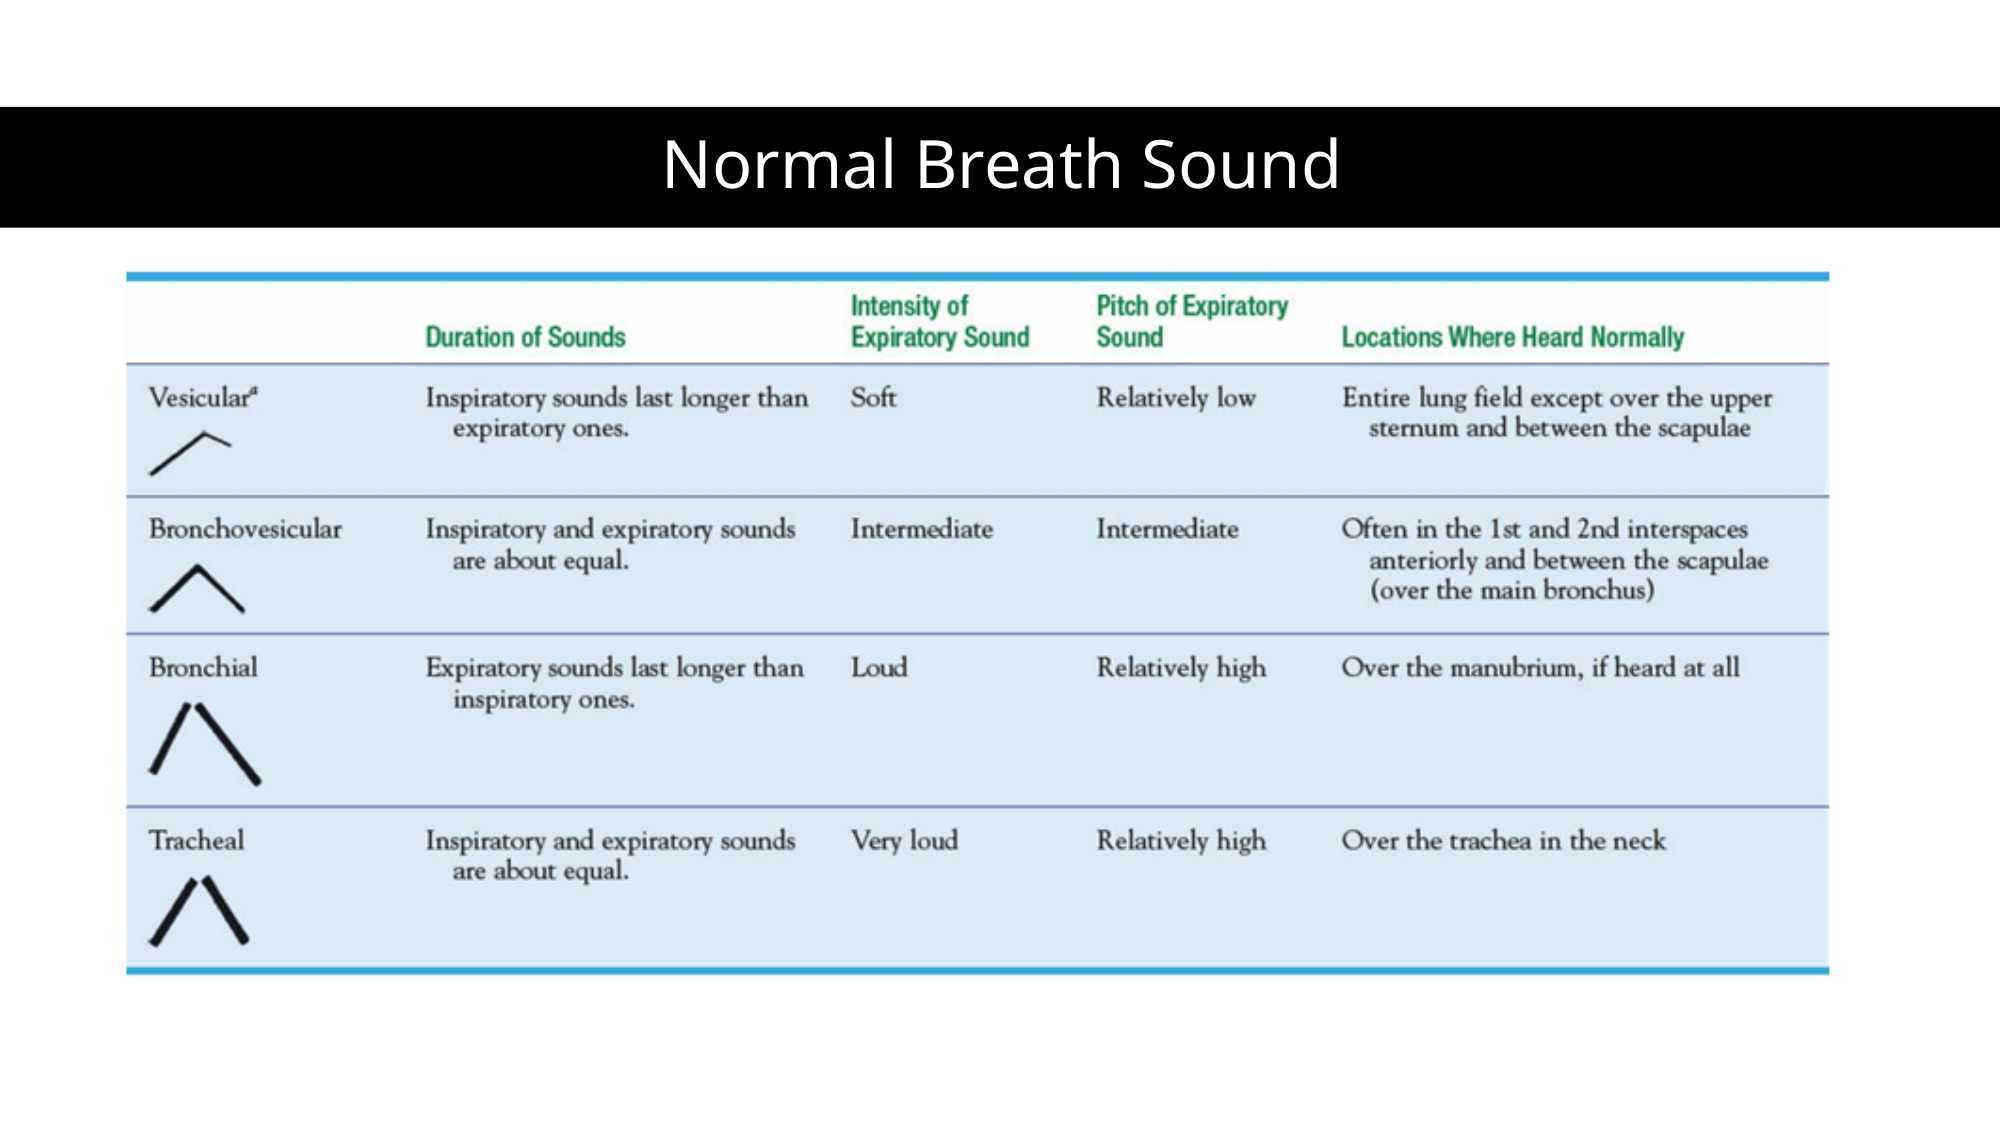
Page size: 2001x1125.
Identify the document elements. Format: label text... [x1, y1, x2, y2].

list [90, 244, 1907, 980]
title Normal Breath Sound [91, 105, 1931, 228]
text_box [0, 105, 2000, 229]
